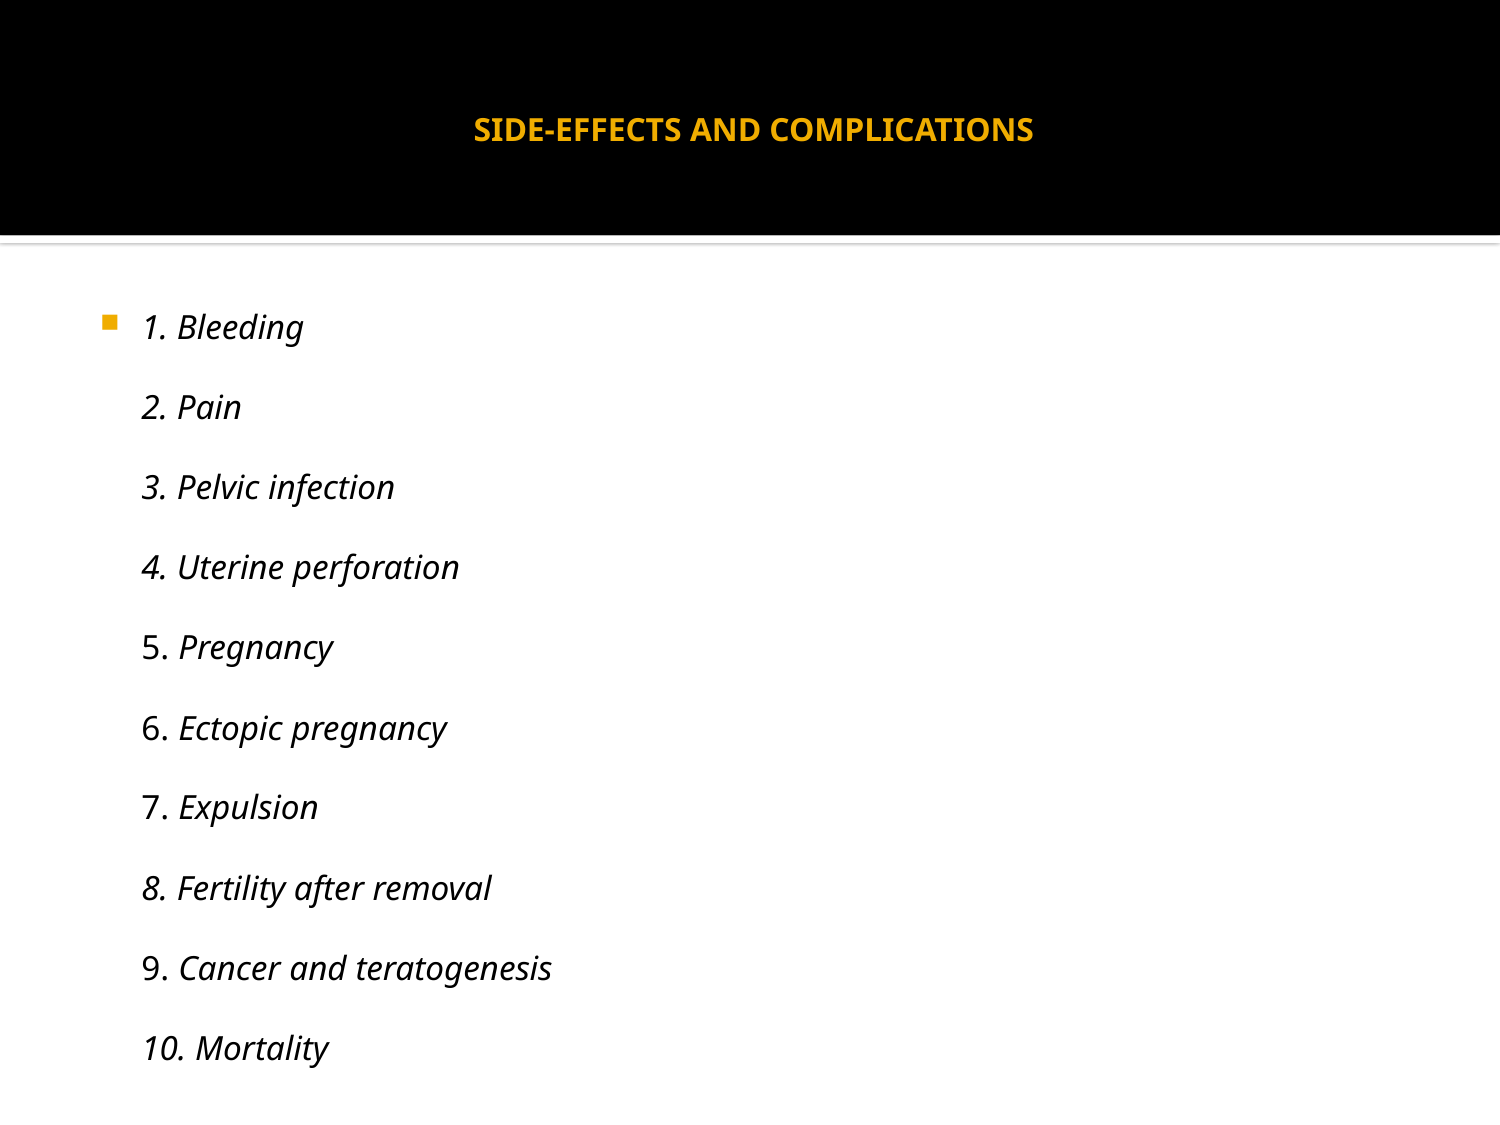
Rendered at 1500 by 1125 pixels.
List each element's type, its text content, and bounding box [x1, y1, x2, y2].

title SIDE-EFFECTS AND COMPLICATIONS [75, 25, 1425, 231]
list 1. Bleeding 2. Pain 3. Pelvic infection 4. Uterine perforation 5. Pregnancy 6. Ectopic pregnancy 7. Expulsion 8. Fertility after removal 9. Cancer and teratogenesis 10. Mortality [75, 291, 1425, 1125]
